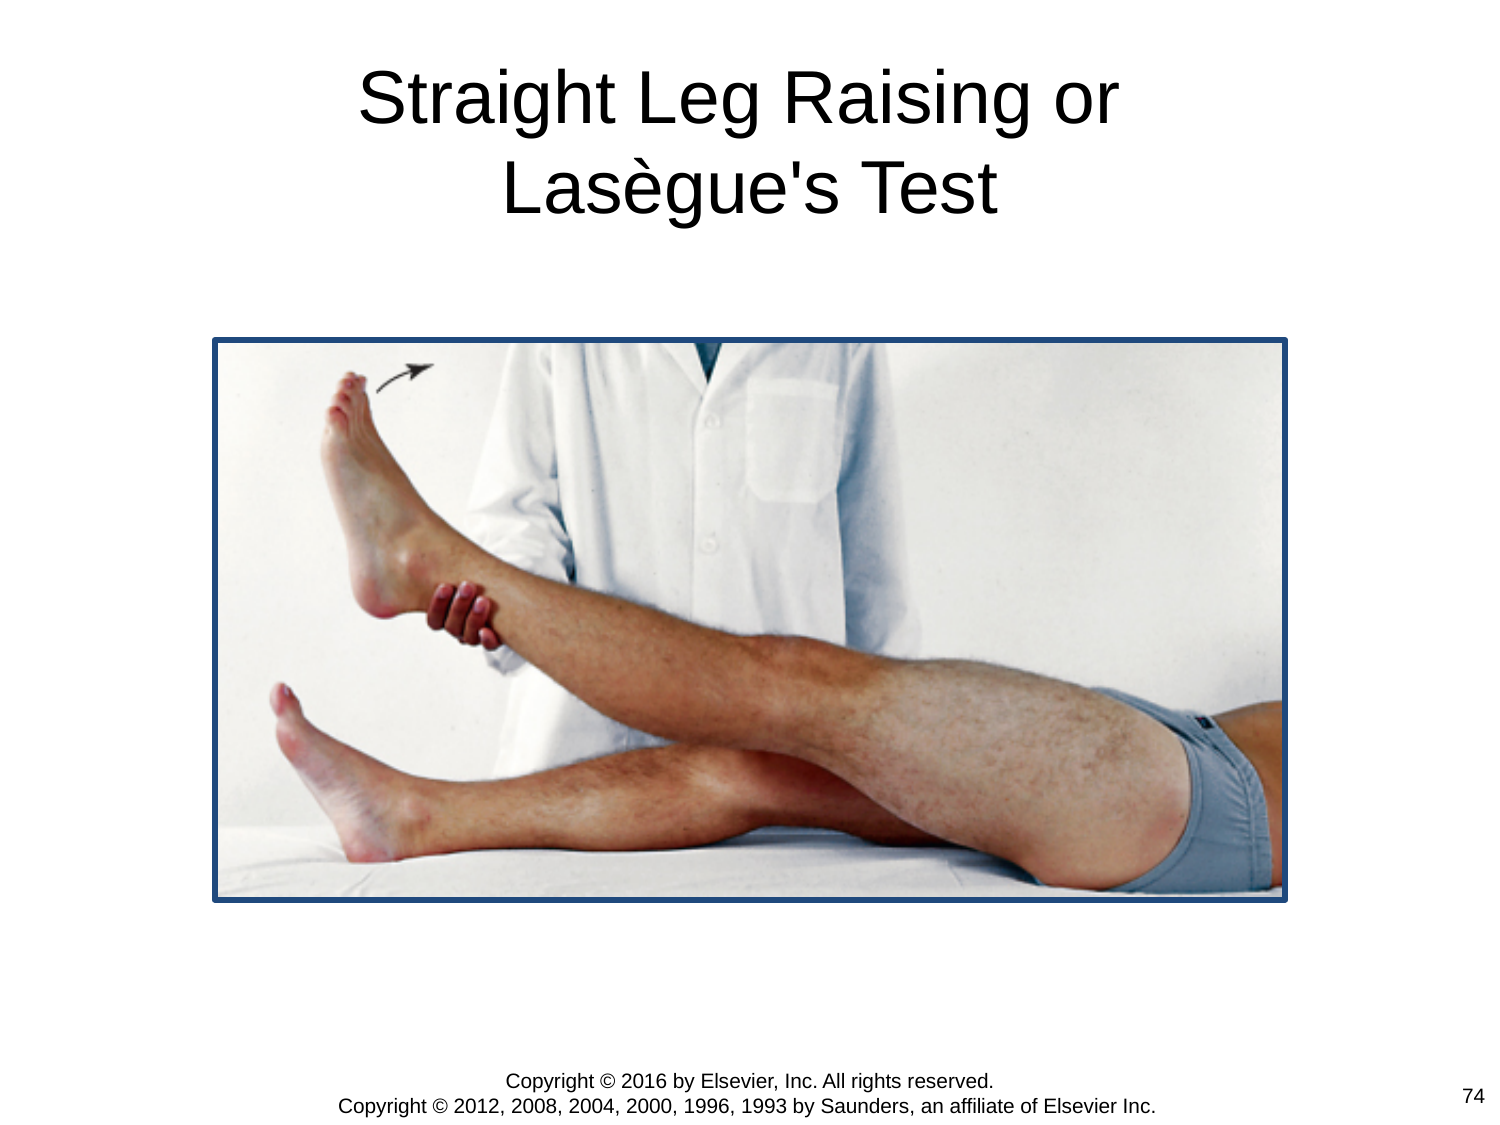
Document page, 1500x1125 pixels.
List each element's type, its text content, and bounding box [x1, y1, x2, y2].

title Straight Leg Raising or Lasègue's Test [75, 45, 1425, 233]
picture [217, 343, 1283, 897]
slide_number 74 [1149, 1065, 1500, 1125]
footer Copyright © 2016 by Elsevier, Inc. All rights reserved. Copyright © 2012, 2008, 2004, 2000, 1996, 1993 by Saunders, an affiliate of Elsevier Inc. [162, 1059, 1338, 1123]
